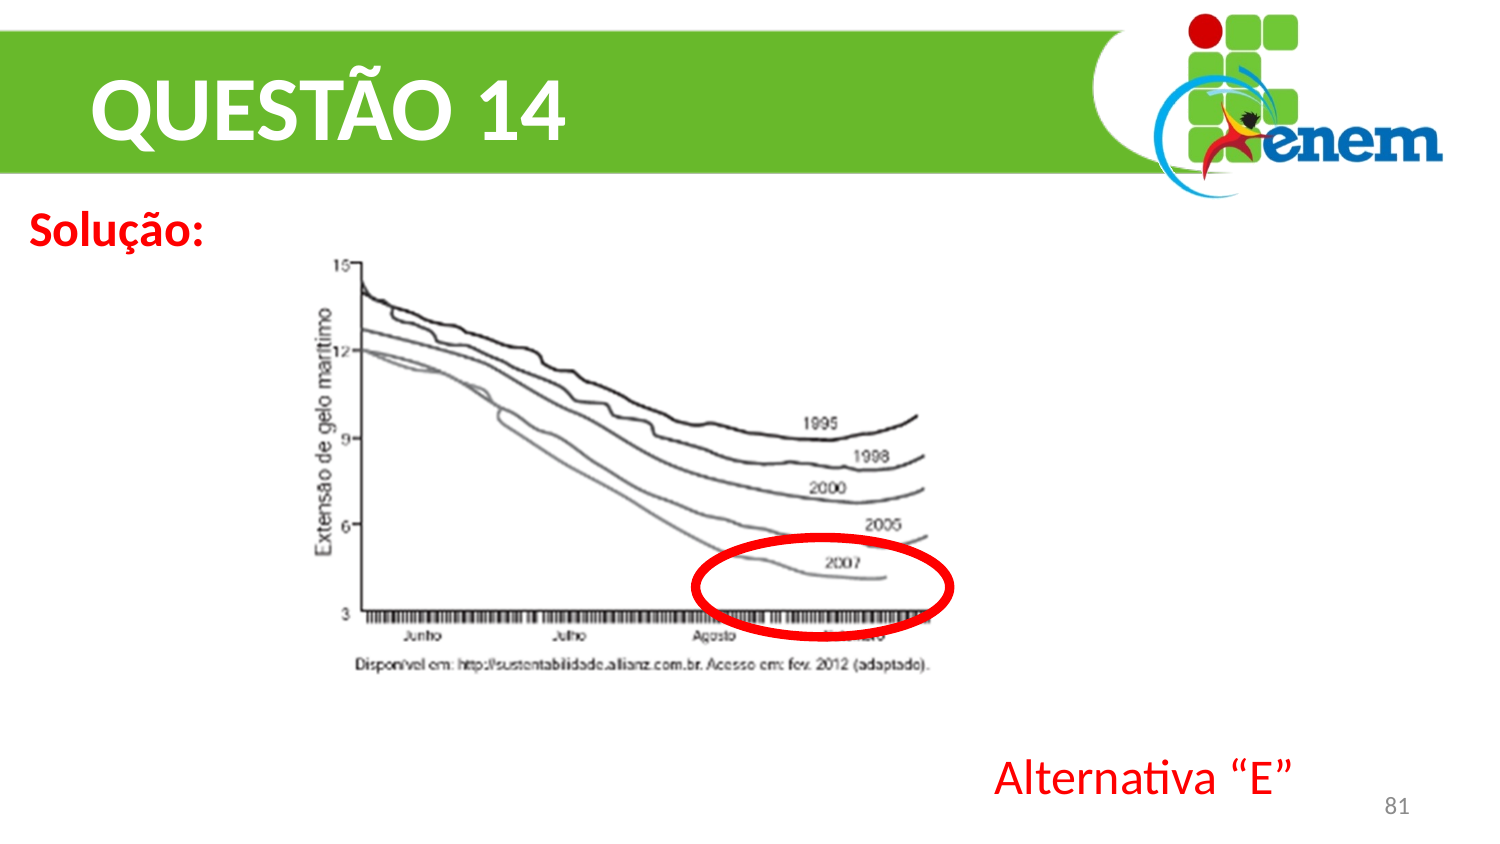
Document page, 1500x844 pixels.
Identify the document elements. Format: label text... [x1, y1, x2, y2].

title QUESTÃO 14 [75, 33, 1146, 175]
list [1151, 8, 1446, 201]
picture [0, 0, 1500, 844]
text_box Alternativa “E” [903, 736, 1365, 812]
text_box Solução: [4, 188, 1446, 838]
slide_number 81 [1074, 782, 1425, 827]
